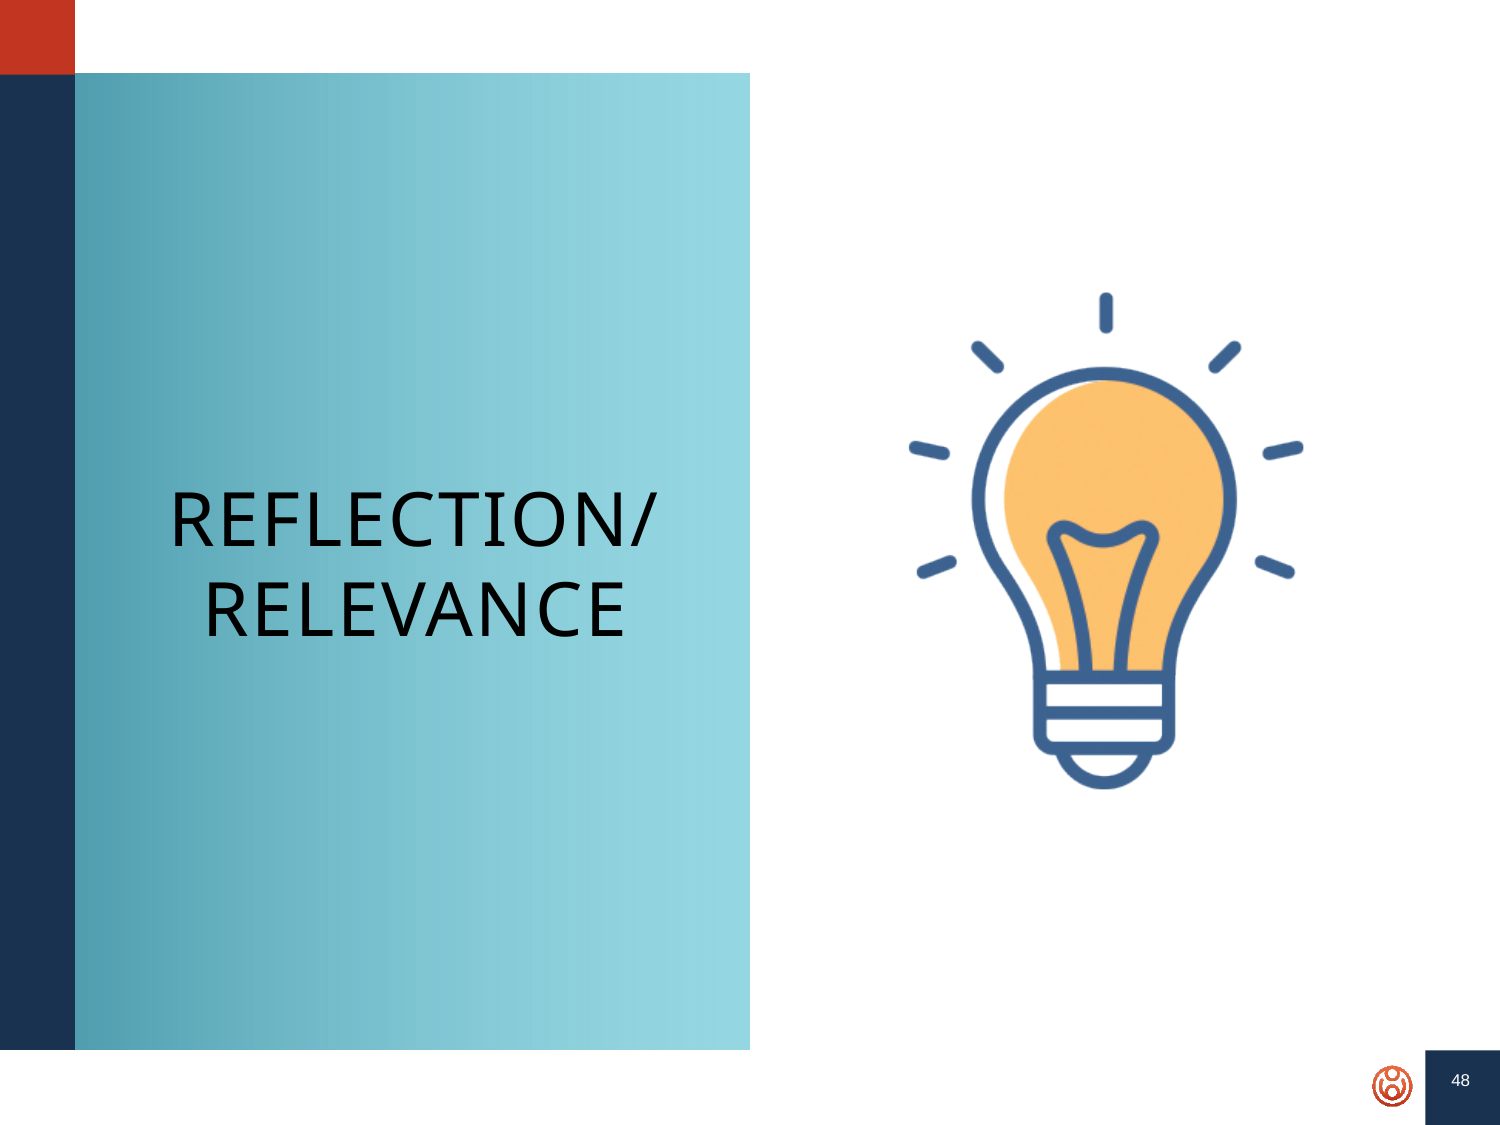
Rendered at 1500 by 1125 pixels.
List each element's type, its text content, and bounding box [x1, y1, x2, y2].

picture [75, 73, 750, 1050]
picture [1371, 1065, 1413, 1107]
title Reflection/ Relevance [80, 75, 750, 1049]
slide_number 48 [1433, 1058, 1489, 1101]
picture [906, 291, 1308, 793]
